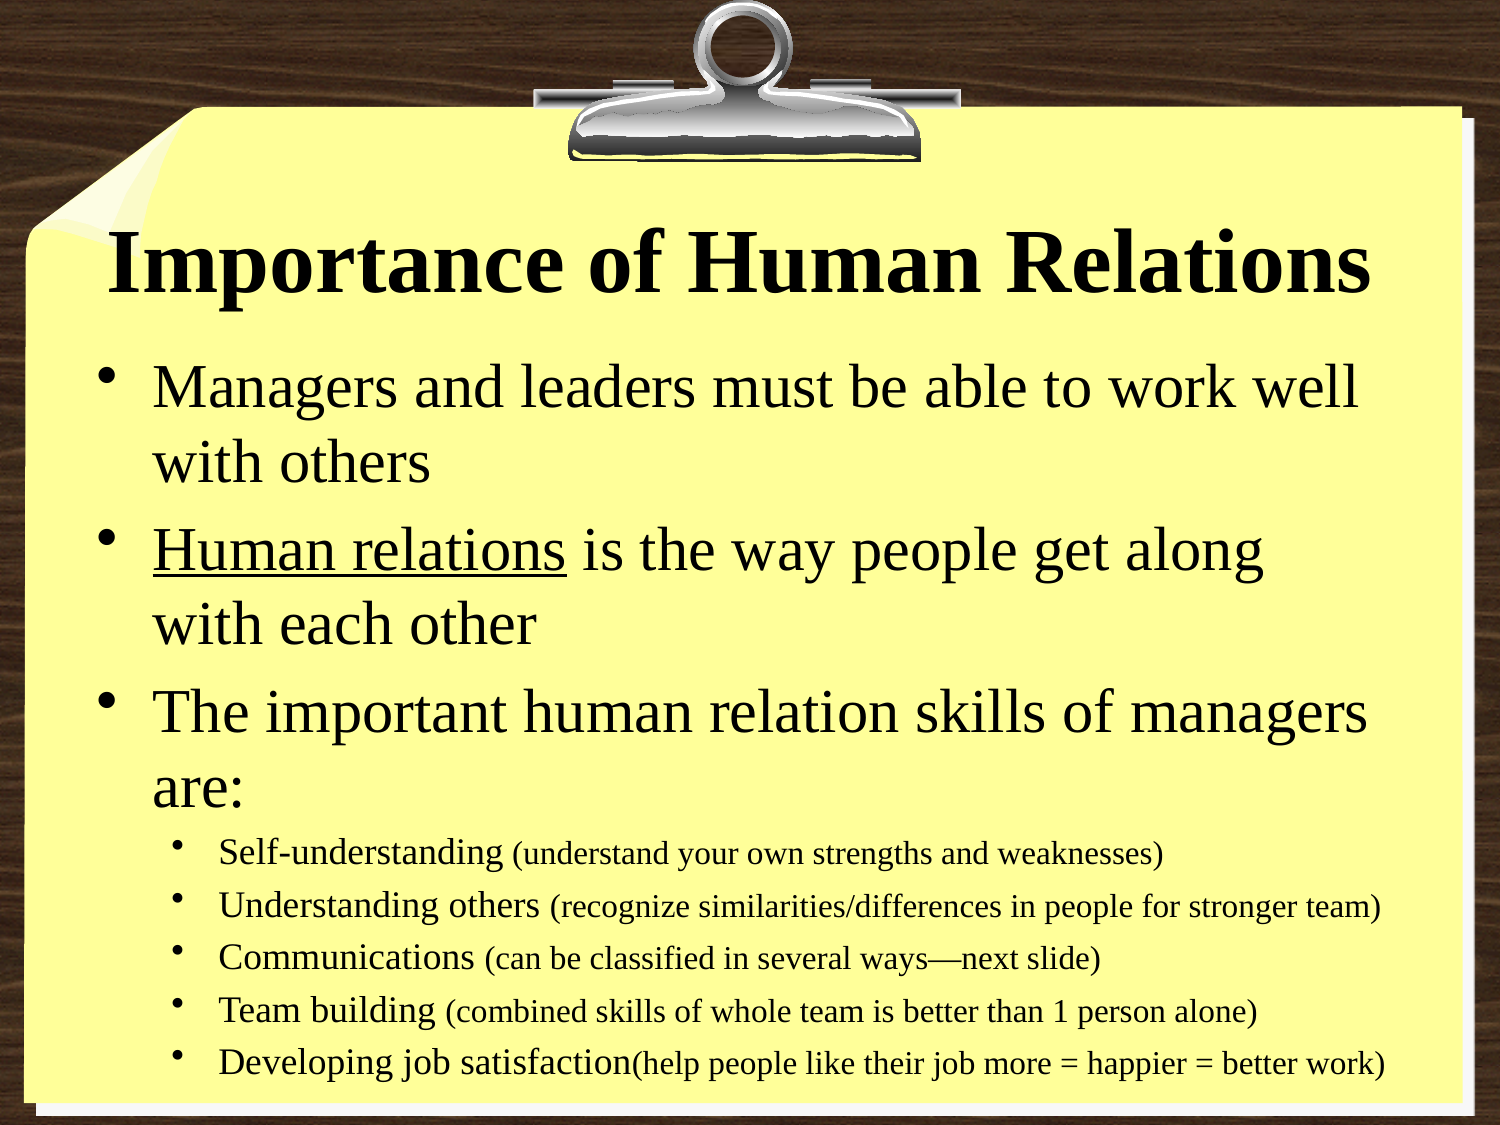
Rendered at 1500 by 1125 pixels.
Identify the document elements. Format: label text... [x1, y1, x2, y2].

list Managers and leaders must be able to work well with others Human relations is the way people get along with each other The important human relation skills of managers are: Self-understanding (understand your own strengths and weaknesses) Understanding others (recognize similarities/differences in people for stronger team) Communications (can be classified in several ways—next slide) Team building (combined skills of whole team is better than 1 person alone) Developing job satisfaction(help people like their job more = happier = better work) [80, 337, 1405, 913]
picture [0, 0, 1500, 1125]
title Importance of Human Relations [77, 162, 1403, 351]
picture [710, 15, 775, 78]
